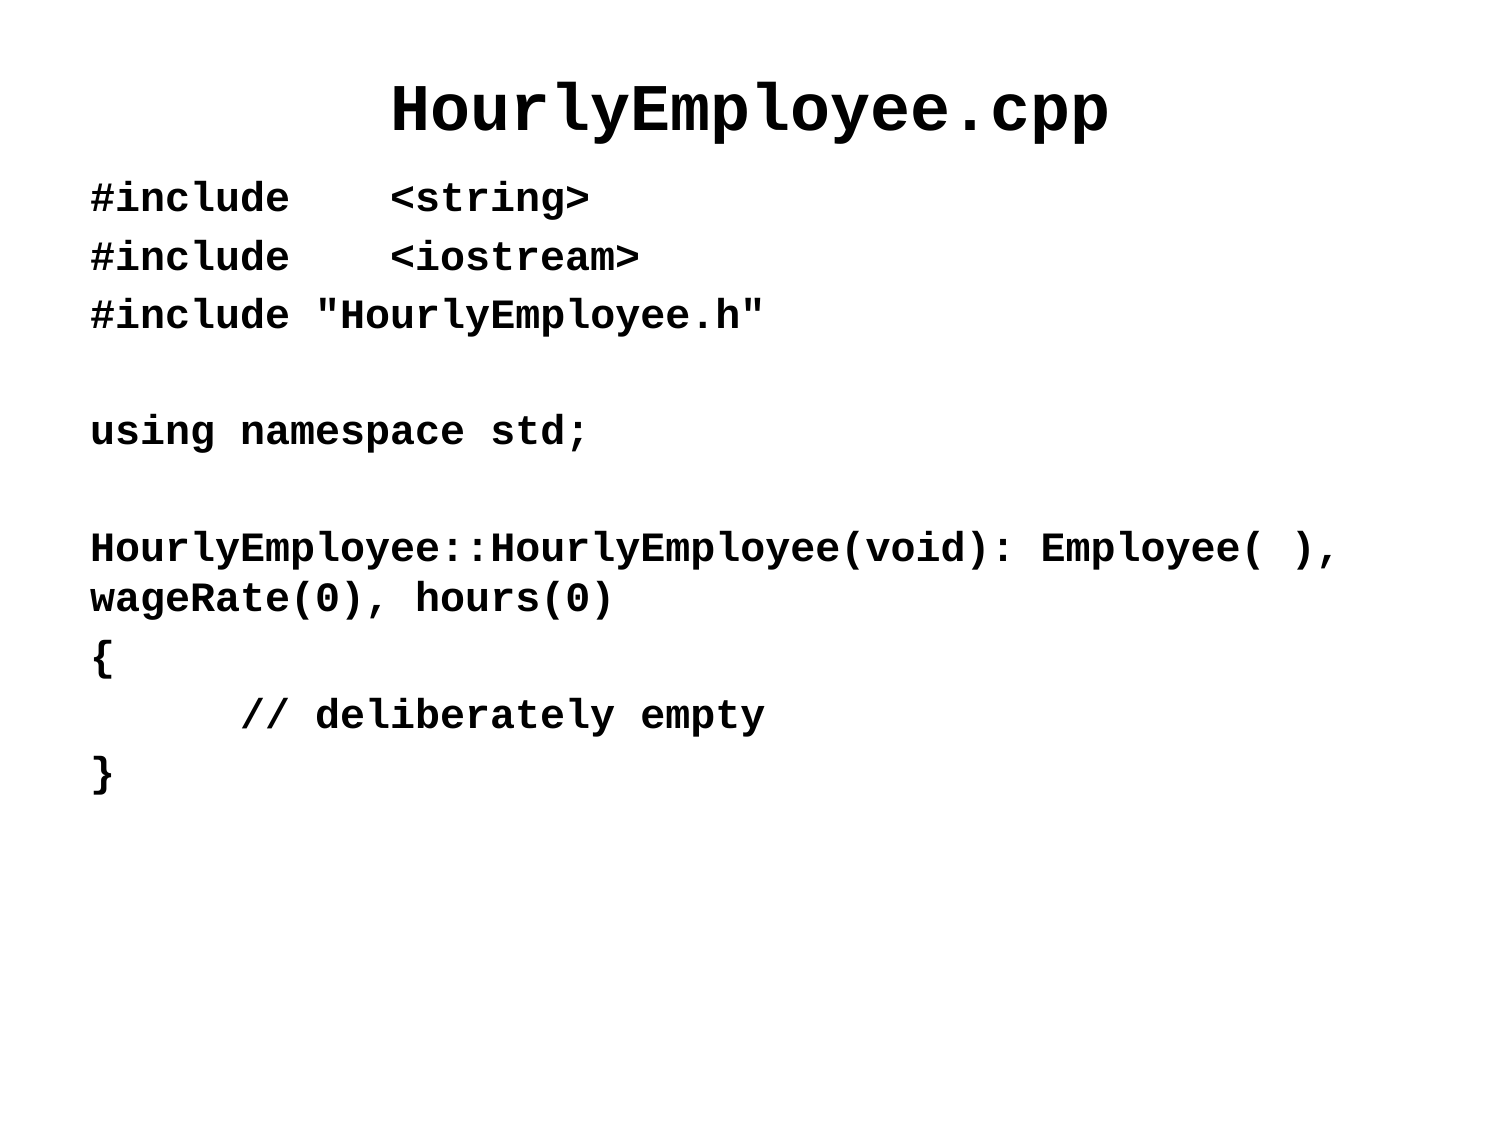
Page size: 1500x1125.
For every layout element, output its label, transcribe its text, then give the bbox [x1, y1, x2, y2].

list #include <string> #include <iostream> #include "HourlyEmployee.h" using namespace std; HourlyEmployee::HourlyEmployee(void): Employee( ), wageRate(0), hours(0) { // deliberately empty } [75, 162, 1425, 1005]
title HourlyEmployee.cpp [75, 45, 1425, 162]
